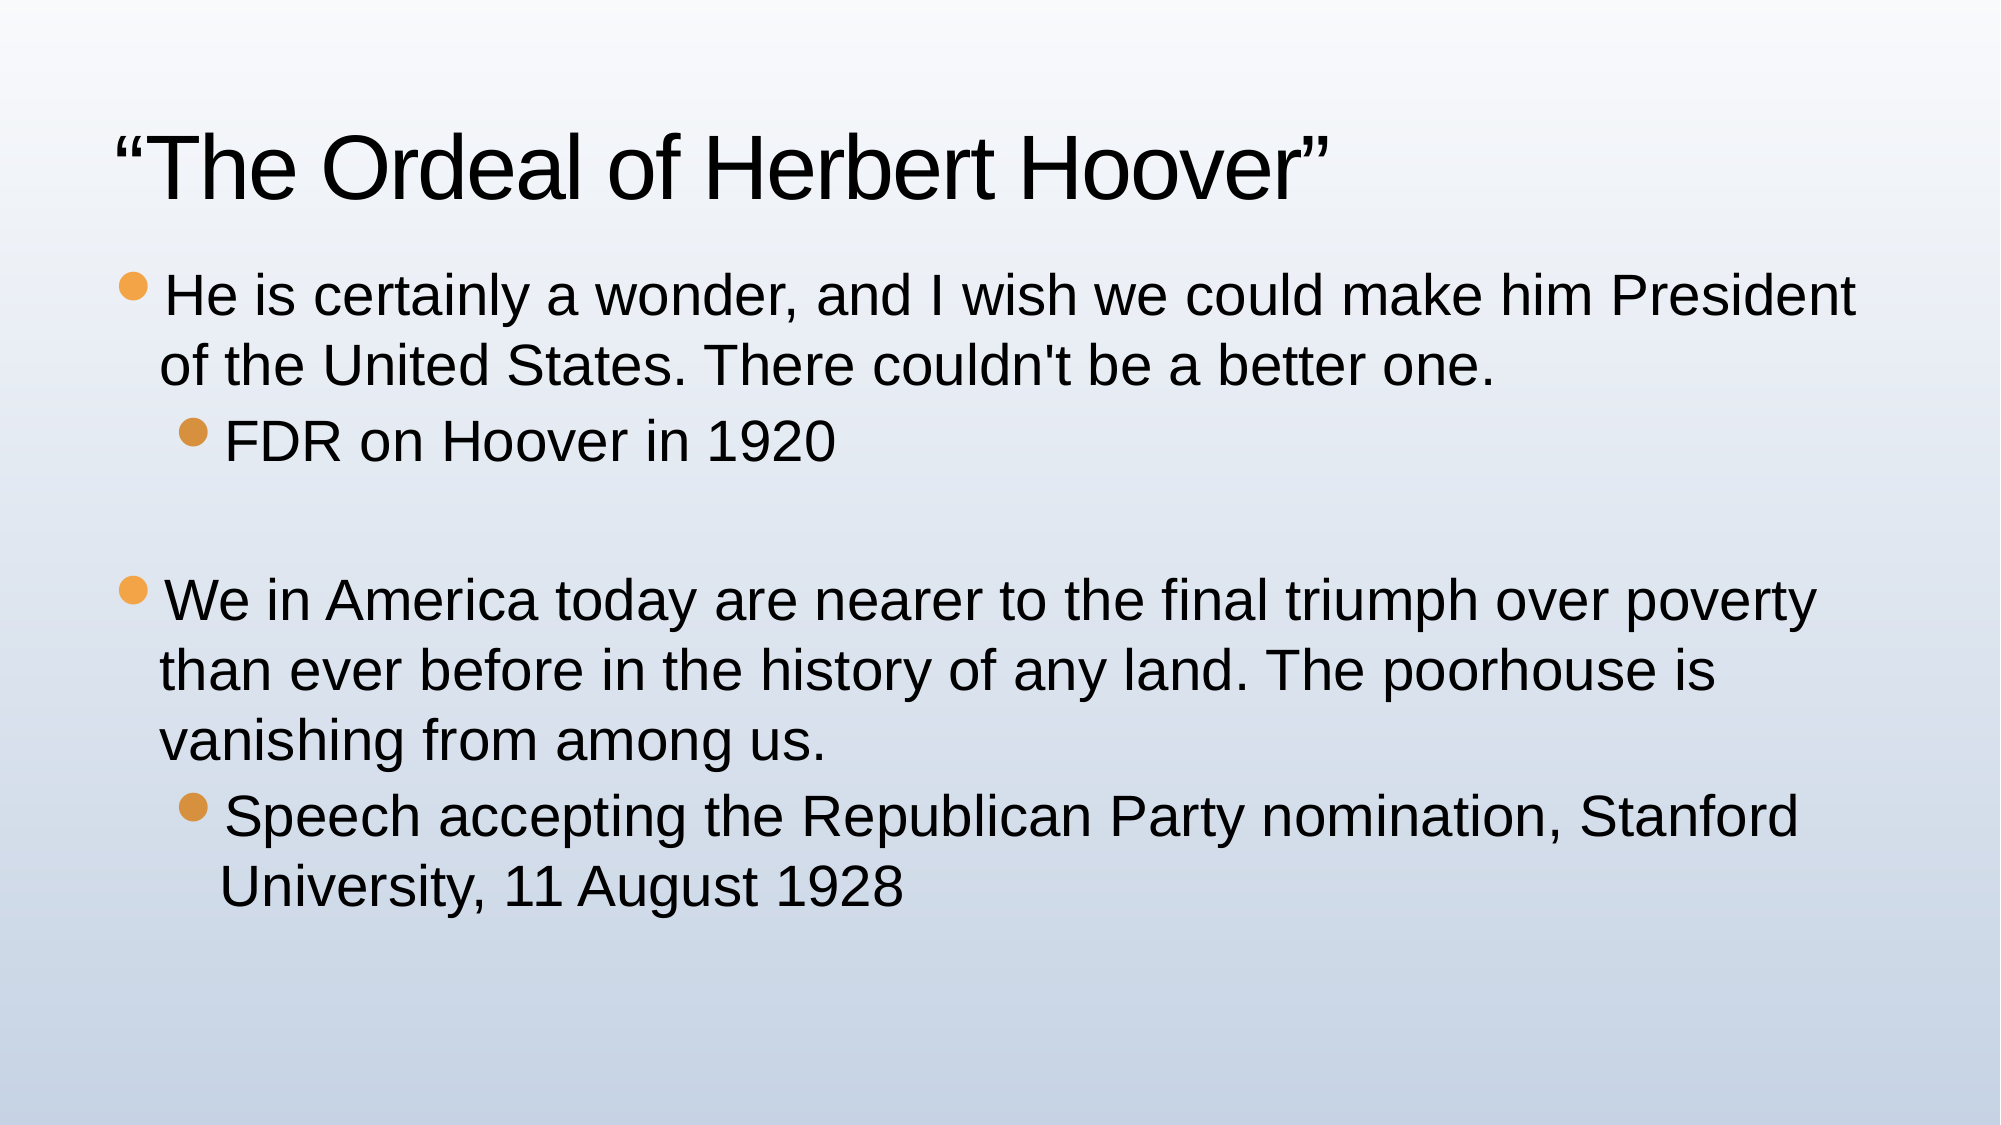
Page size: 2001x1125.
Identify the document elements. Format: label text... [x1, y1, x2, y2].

list He is certainly a wonder, and I wish we could make him President of the United States. There couldn't be a better one. FDR on Hoover in 1920 We in America today are nearer to the final triumph over poverty than ever before in the history of any land. The poorhouse is vanishing from among us. Speech accepting the Republican Party nomination, Stanford University, 11 August 1928 [99, 249, 1900, 1000]
title “The Ordeal of Herbert Hoover” [99, 24, 1900, 225]
